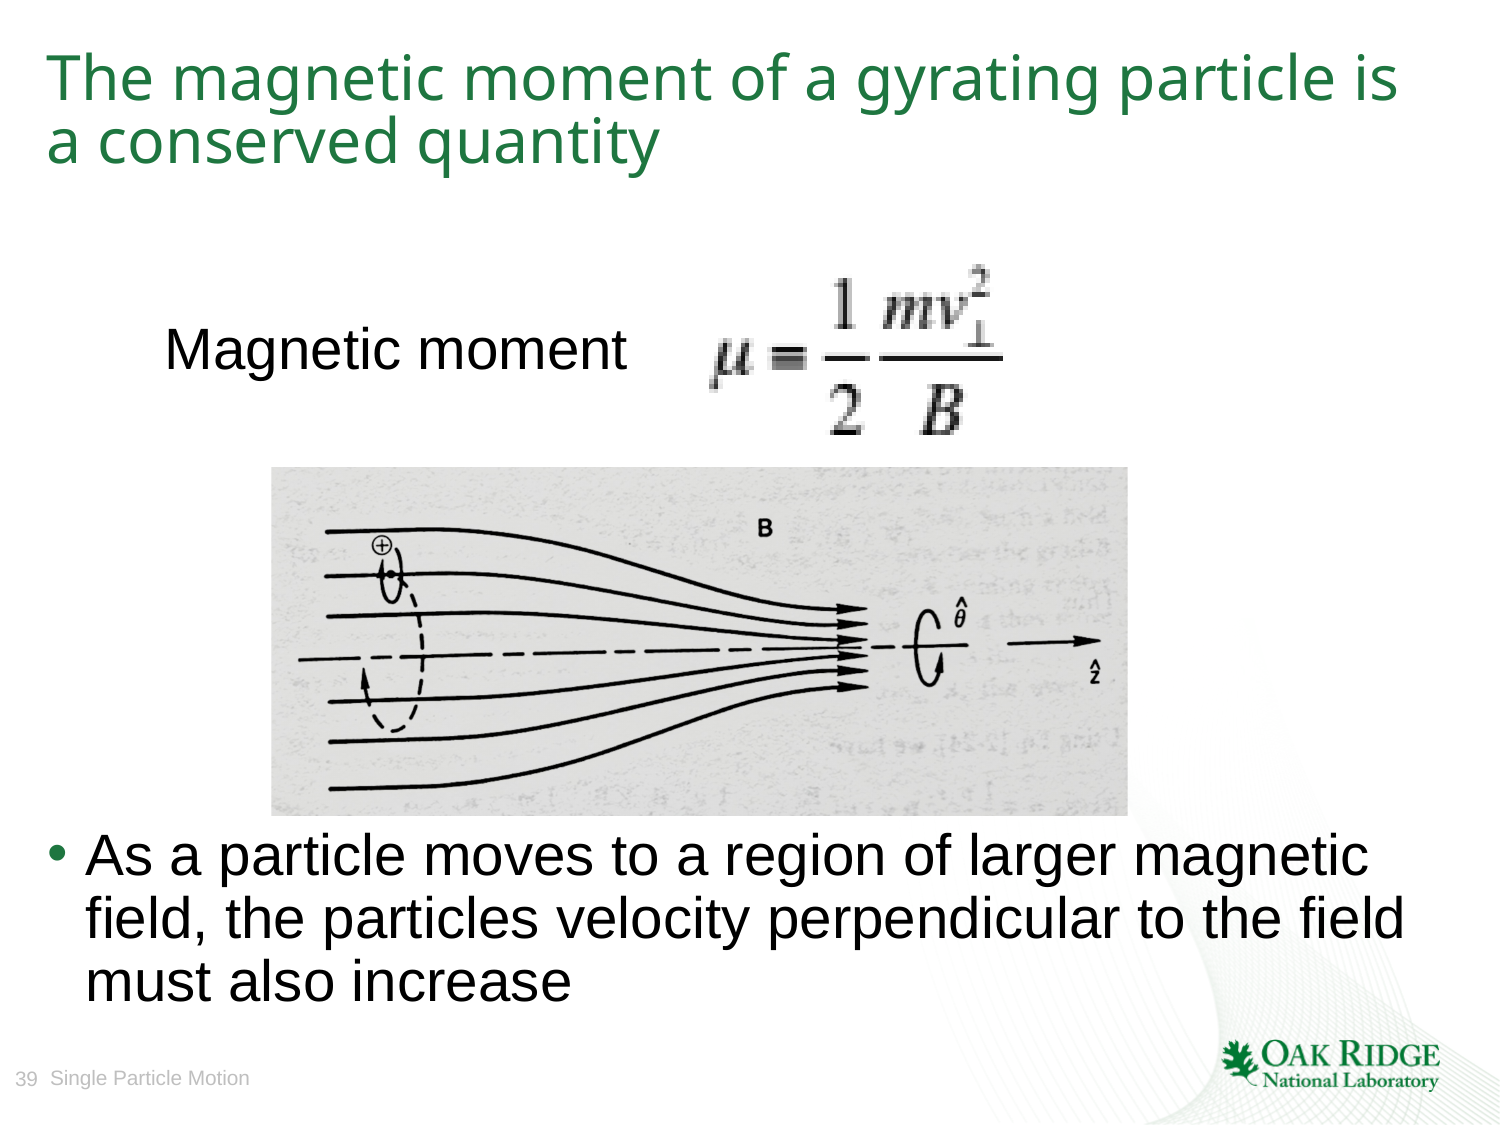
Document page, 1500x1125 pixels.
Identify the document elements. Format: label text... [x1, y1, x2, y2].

list As a particle moves to a region of larger magnetic field, the particles velocity perpendicular to the field must also increase [878, 816, 1451, 926]
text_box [878, 251, 1009, 441]
text_box Magnetic moment [149, 312, 520, 420]
list As a particle moves to a region of larger magnetic field, the particles velocity perpendicular to the field must also increase [32, 816, 520, 926]
picture [271, 212, 1500, 1125]
title The magnetic moment of a gyrating particle is a conserved quantity [31, 41, 1449, 189]
